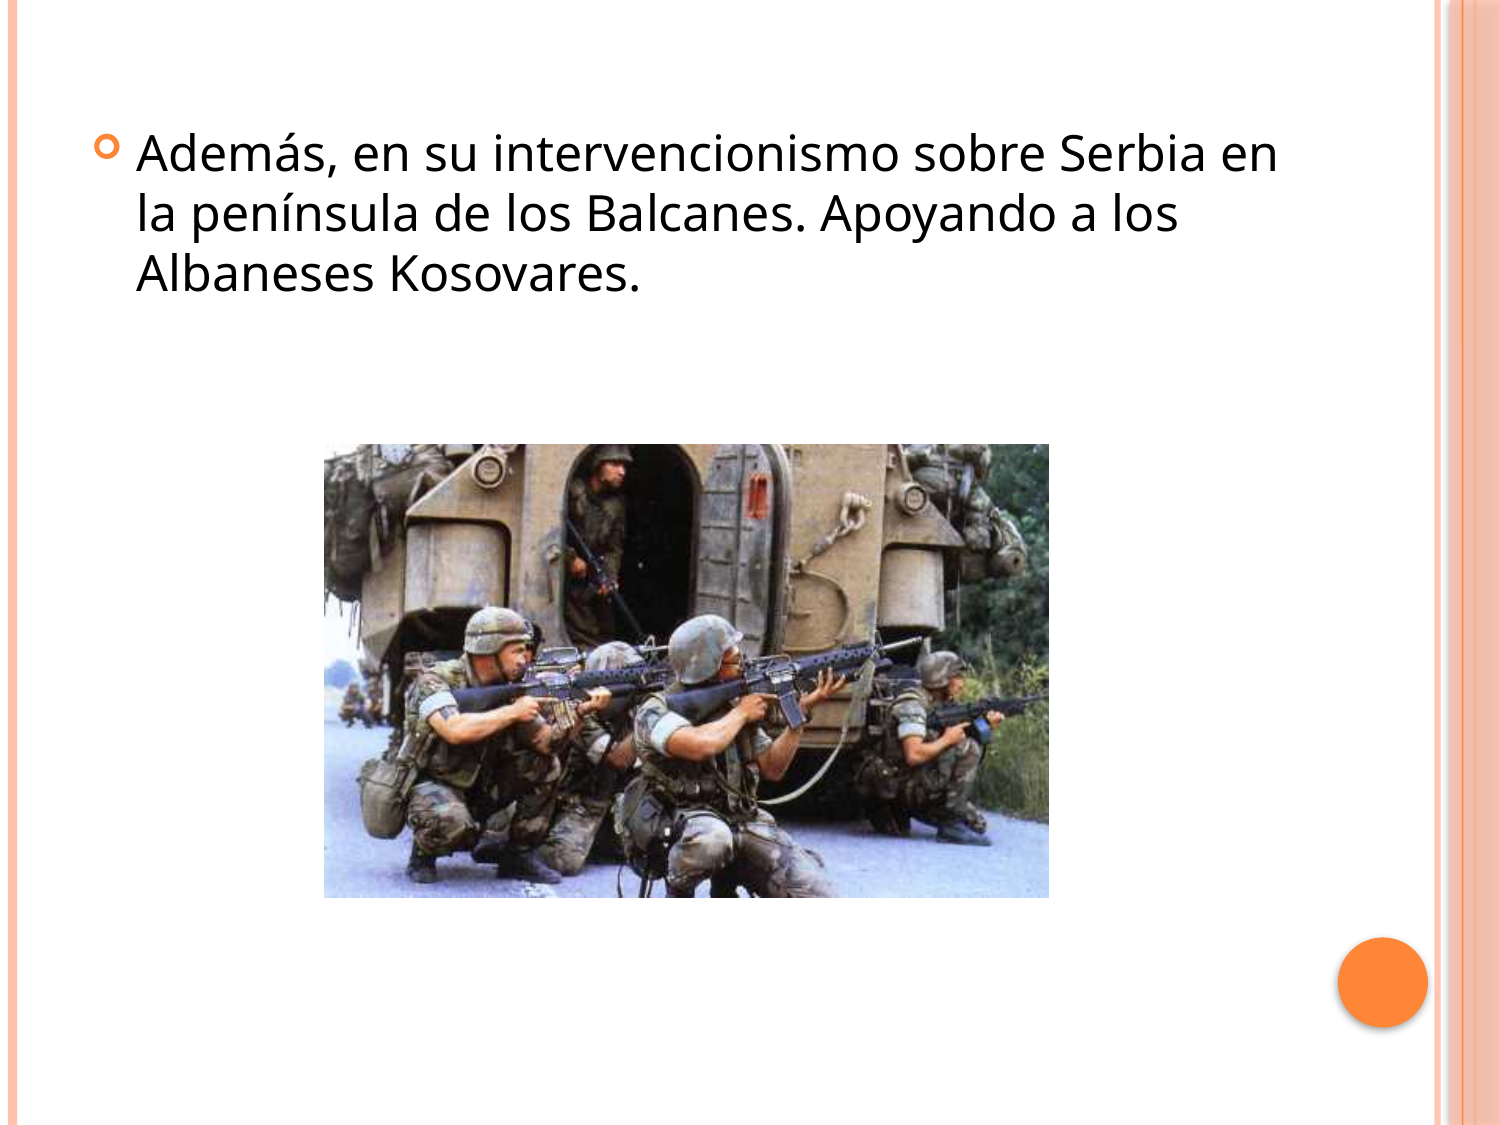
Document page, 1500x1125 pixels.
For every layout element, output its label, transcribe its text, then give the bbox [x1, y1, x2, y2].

picture [324, 443, 1049, 898]
list Además, en su intervencionismo sobre Serbia en la península de los Balcanes. Apoyando a los Albaneses Kosovares. [76, 113, 1302, 320]
